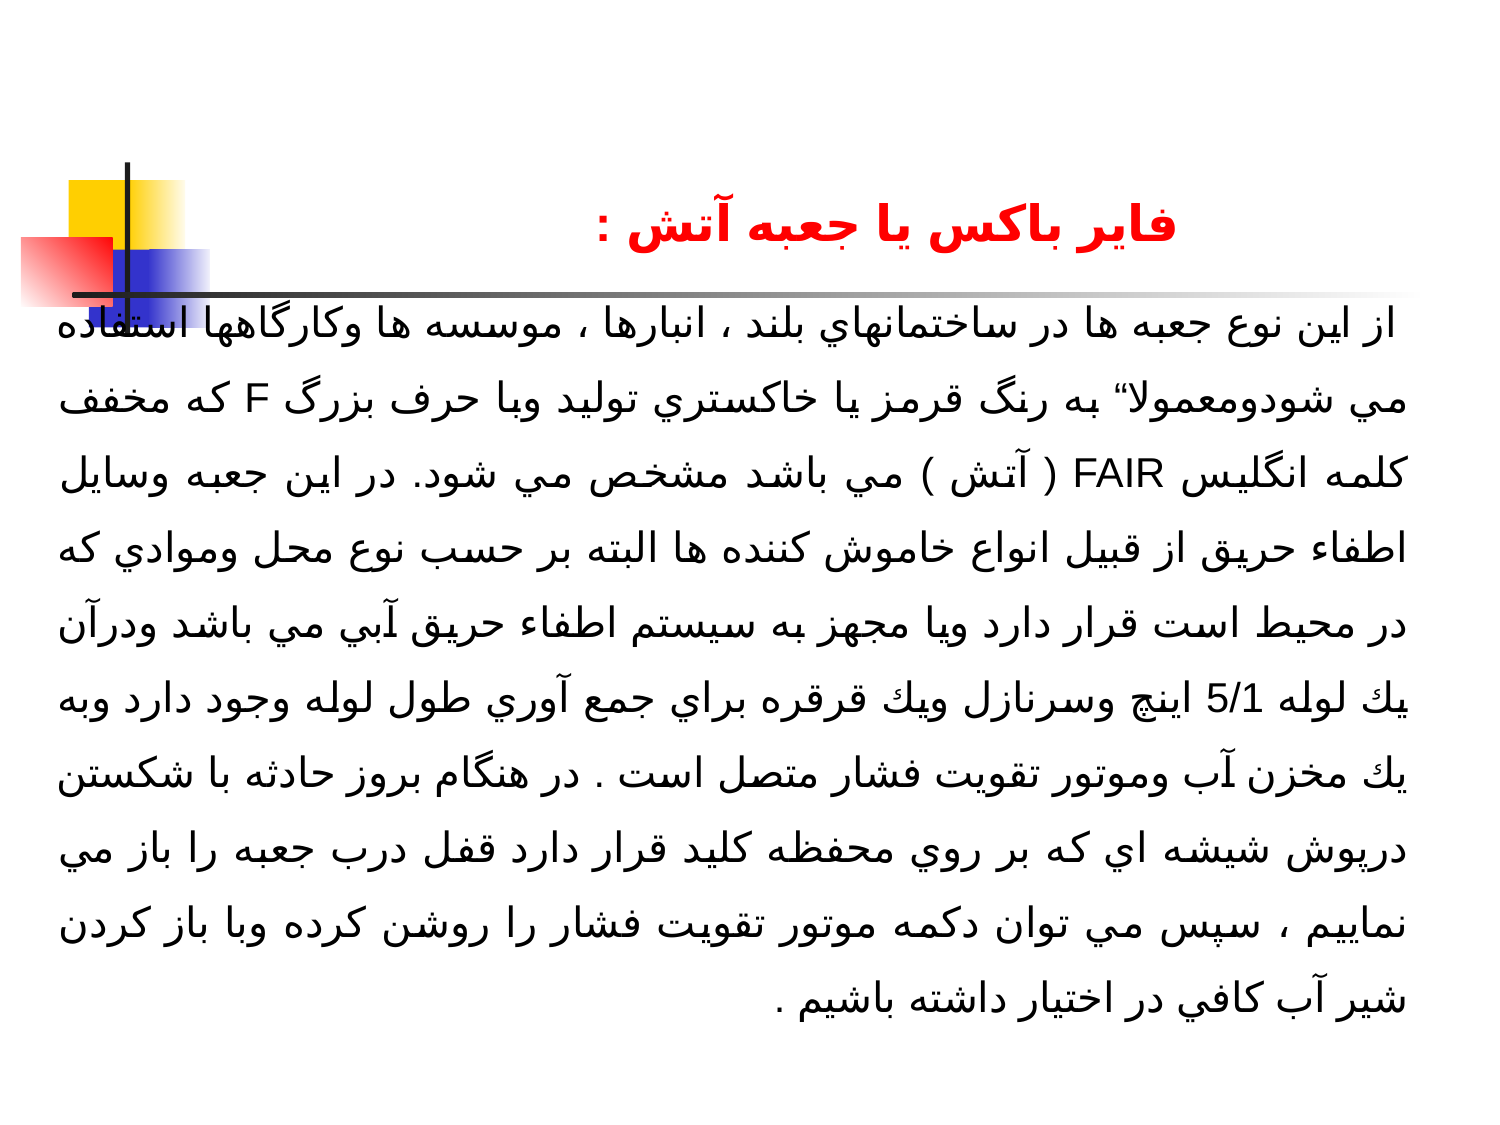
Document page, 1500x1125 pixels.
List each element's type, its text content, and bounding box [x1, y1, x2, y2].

text_box فاير باكس يا جعبه آتش : [580, 183, 1195, 259]
text_box از اين نوع جعبه ها در ساختمانهاي بلند ، انبارها ، موسسه ها وكارگاهها استفاده مي شودومعمولا“ به رنگ قرمز يا خاكستري توليد وبا حرف بزرگ F كه مخفف كلمه انگليس FAIR ( آتش ) مي باشد مشخص مي شود. در اين جعبه وسايل اطفاء حريق از قبيل انواع خاموش كننده ها البته بر حسب نوع محل وموادي كه در محيط است قرار دارد ويا مجهز به سيستم اطفاء حريق آبي مي باشد ودرآن يك لوله 5/1 اينچ وسرنازل ويك قرقره براي جمع آوري طول لوله وجود دارد وبه يك مخزن آب وموتور تقويت فشار متصل است . در هنگام بروز حادثه با شكستن درپوش شيشه اي كه بر روي محفظه كليد قرار دارد قفل درب جعبه را باز مي نماييم ، سپس مي توان دكمه موتور تقويت فشار را روشن كرده وبا باز كردن شير آب كافي در اختيار داشته باشيم . [41, 263, 1424, 1028]
